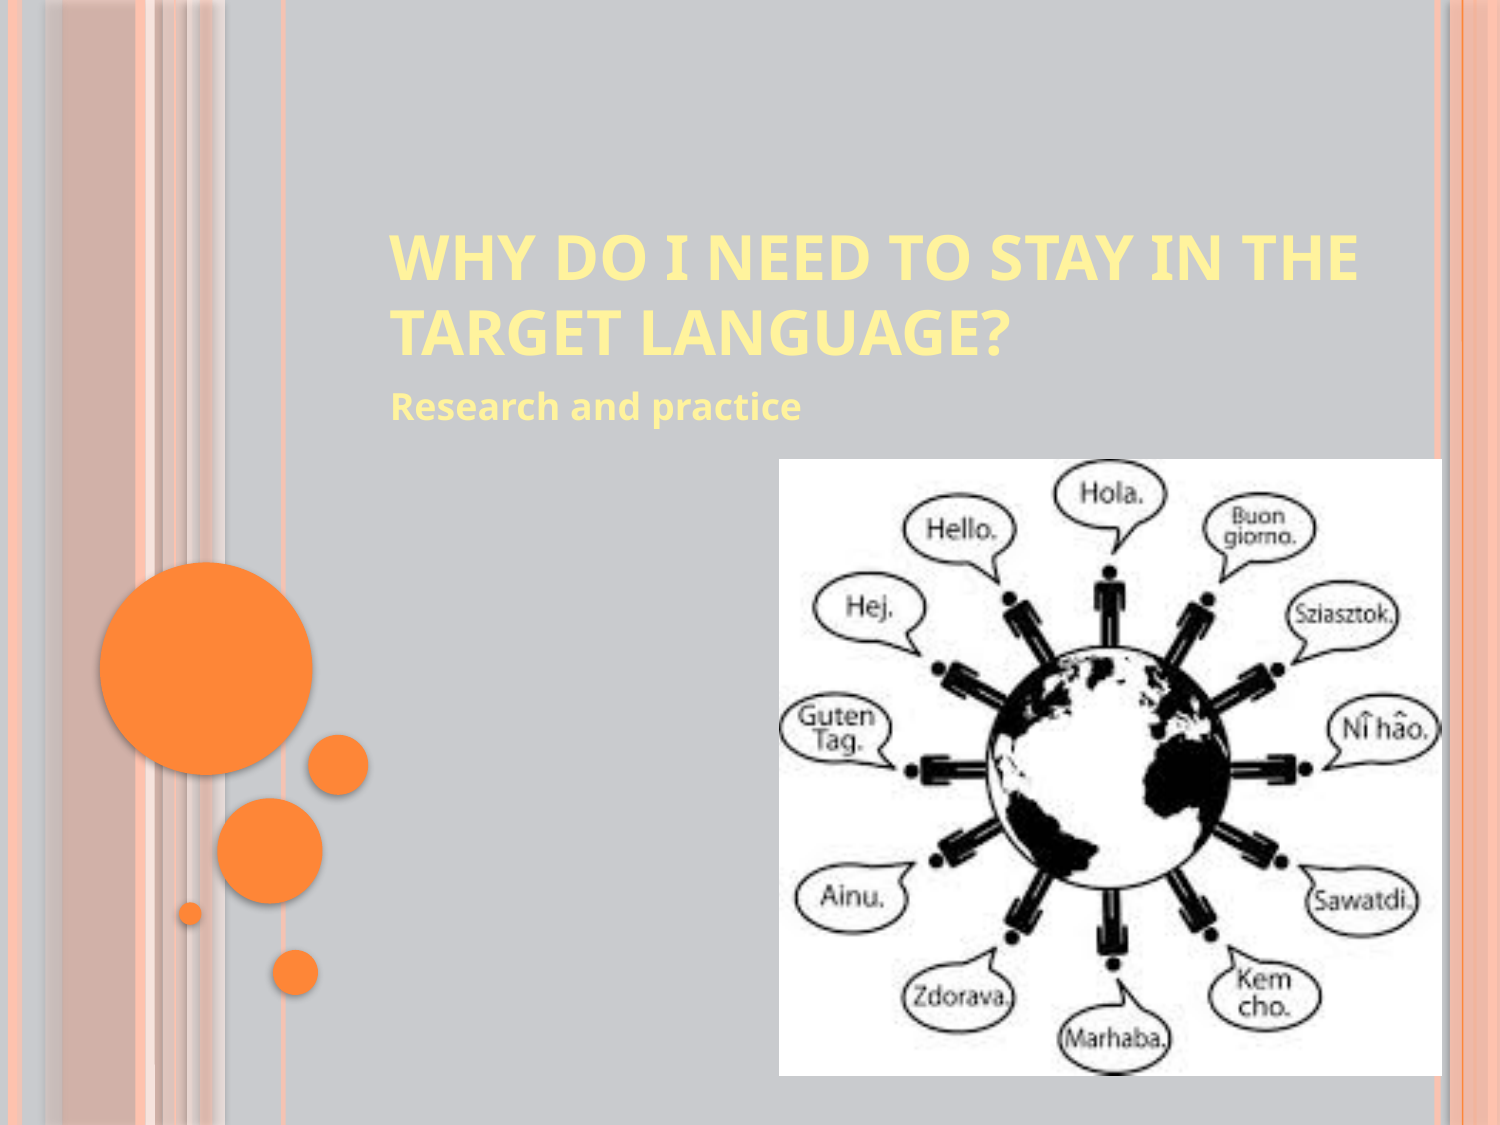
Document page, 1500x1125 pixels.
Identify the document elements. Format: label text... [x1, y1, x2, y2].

list Research and practice [375, 375, 1388, 601]
picture [778, 458, 1443, 1077]
title Why do I need to stay in the target language? [375, 38, 1388, 375]
